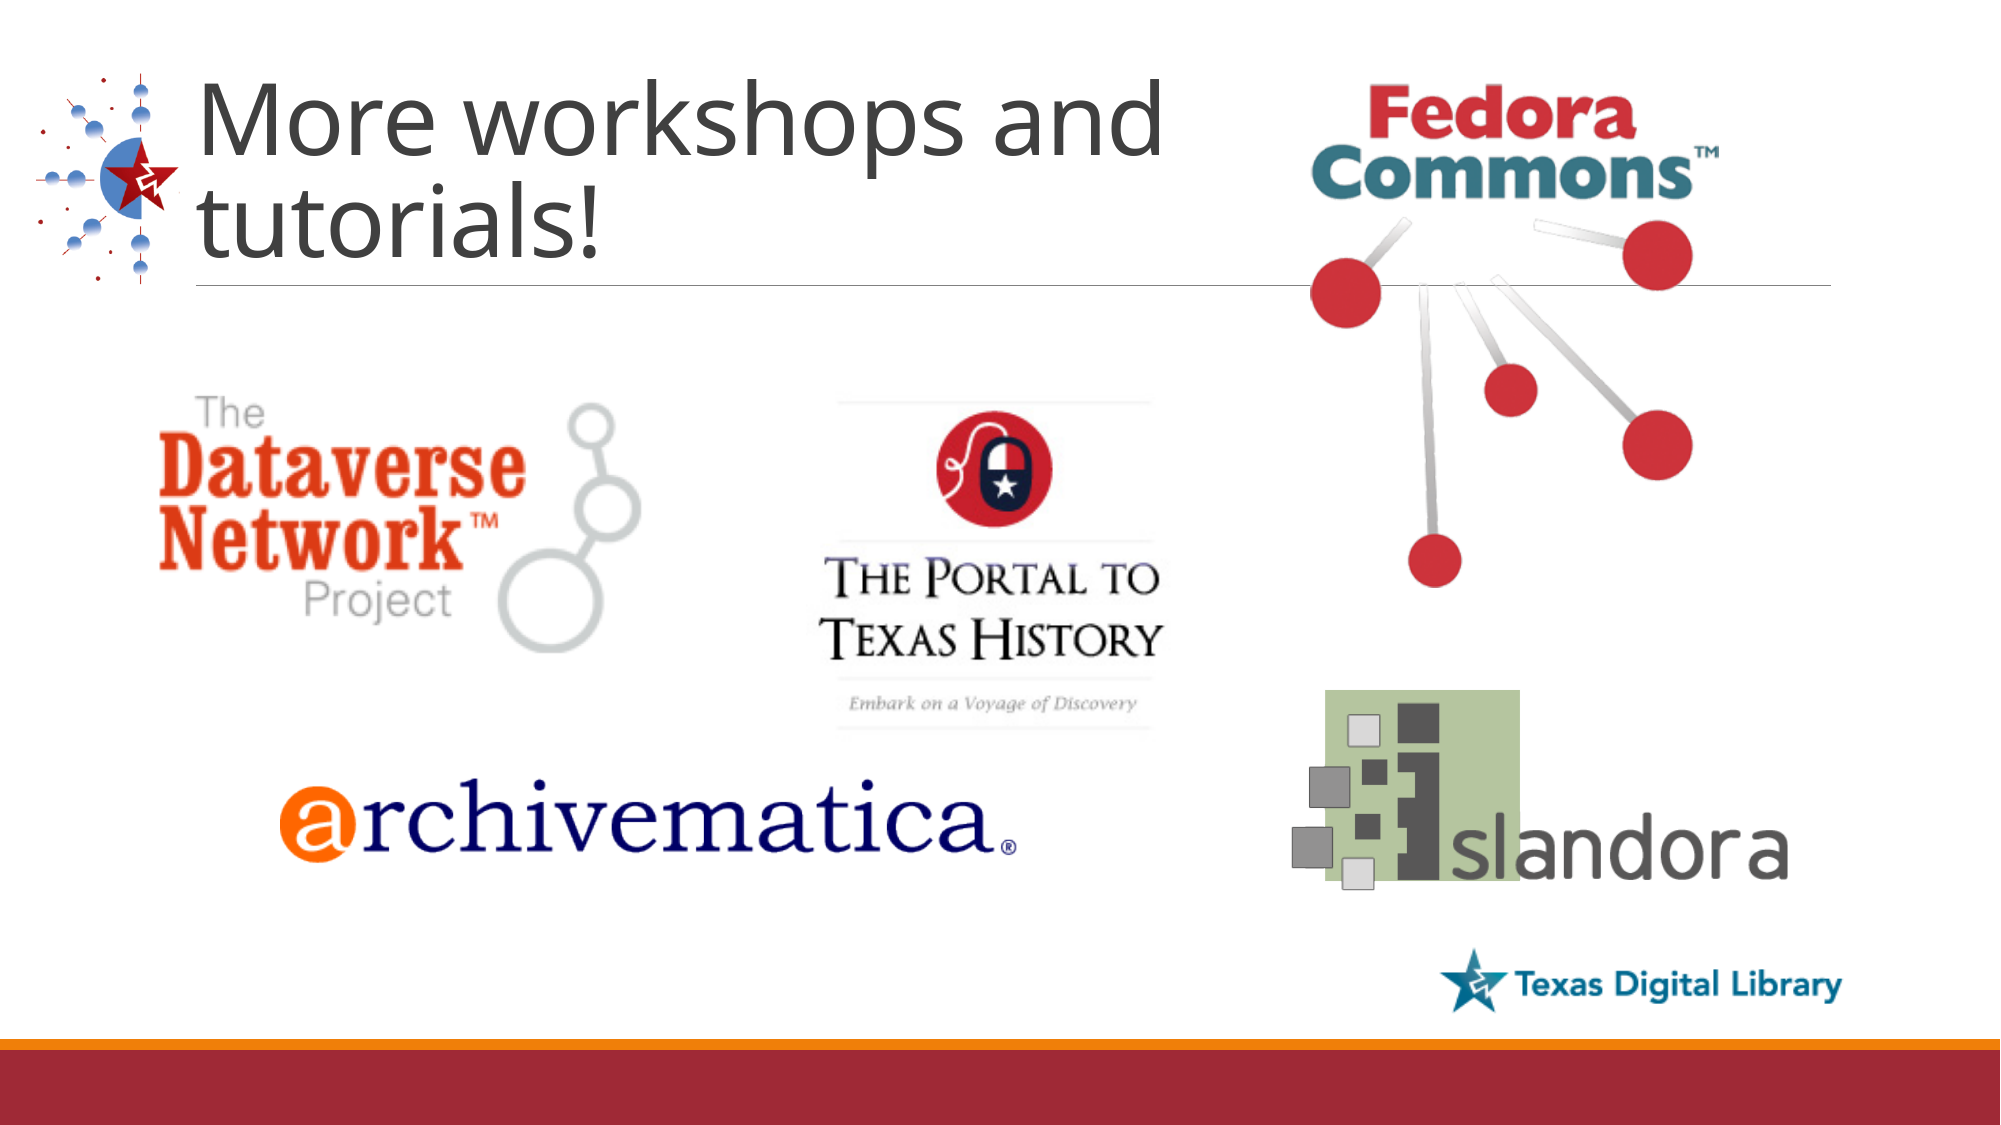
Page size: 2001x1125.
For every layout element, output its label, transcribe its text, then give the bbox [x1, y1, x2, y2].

picture [24, 59, 181, 296]
picture [1286, 682, 1804, 894]
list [1310, 74, 1720, 588]
picture [84, 355, 658, 684]
picture [280, 376, 1187, 890]
picture [1421, 929, 1864, 1029]
title More workshops and tutorials! [180, 47, 1338, 285]
